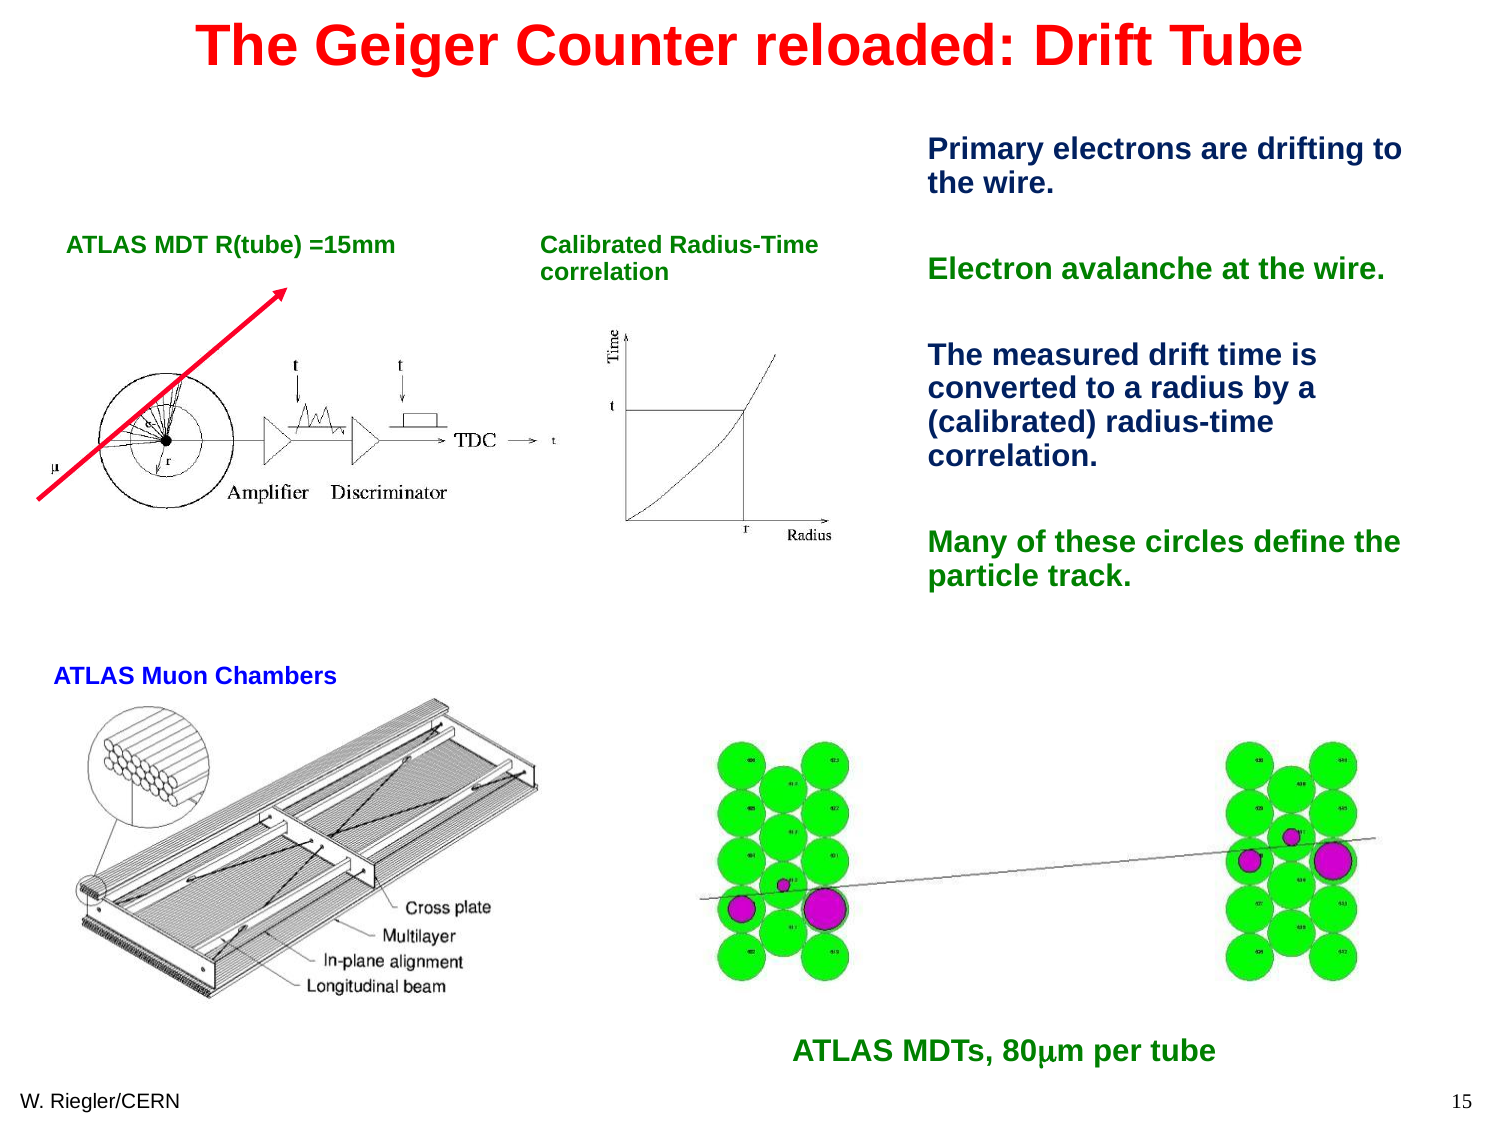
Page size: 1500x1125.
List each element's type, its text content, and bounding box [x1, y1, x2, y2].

text_box The Geiger Counter reloaded: Drift Tube [0, 0, 1500, 85]
slide_number 15 [1399, 1062, 1488, 1125]
text_box Calibrated Radius-Time correlation [525, 224, 863, 294]
text_box ATLAS MDTs, 80m per tube [776, 1024, 1233, 1076]
footer W. Riegler/CERN [0, 1062, 226, 1125]
text_box [260, 287, 288, 310]
text_box ATLAS MDT R(tube) =15mm [50, 224, 412, 267]
picture [62, 674, 576, 1012]
picture [37, 312, 888, 557]
text_box ATLAS Muon Chambers [38, 655, 354, 698]
picture [687, 724, 1426, 993]
text_box Primary electrons are drifting to the wire. Electron avalanche at the wire. The measured drift time is converted to a radius by a (calibrated) radius-time correlation. Many of these circles define the particle track. [912, 124, 1456, 601]
